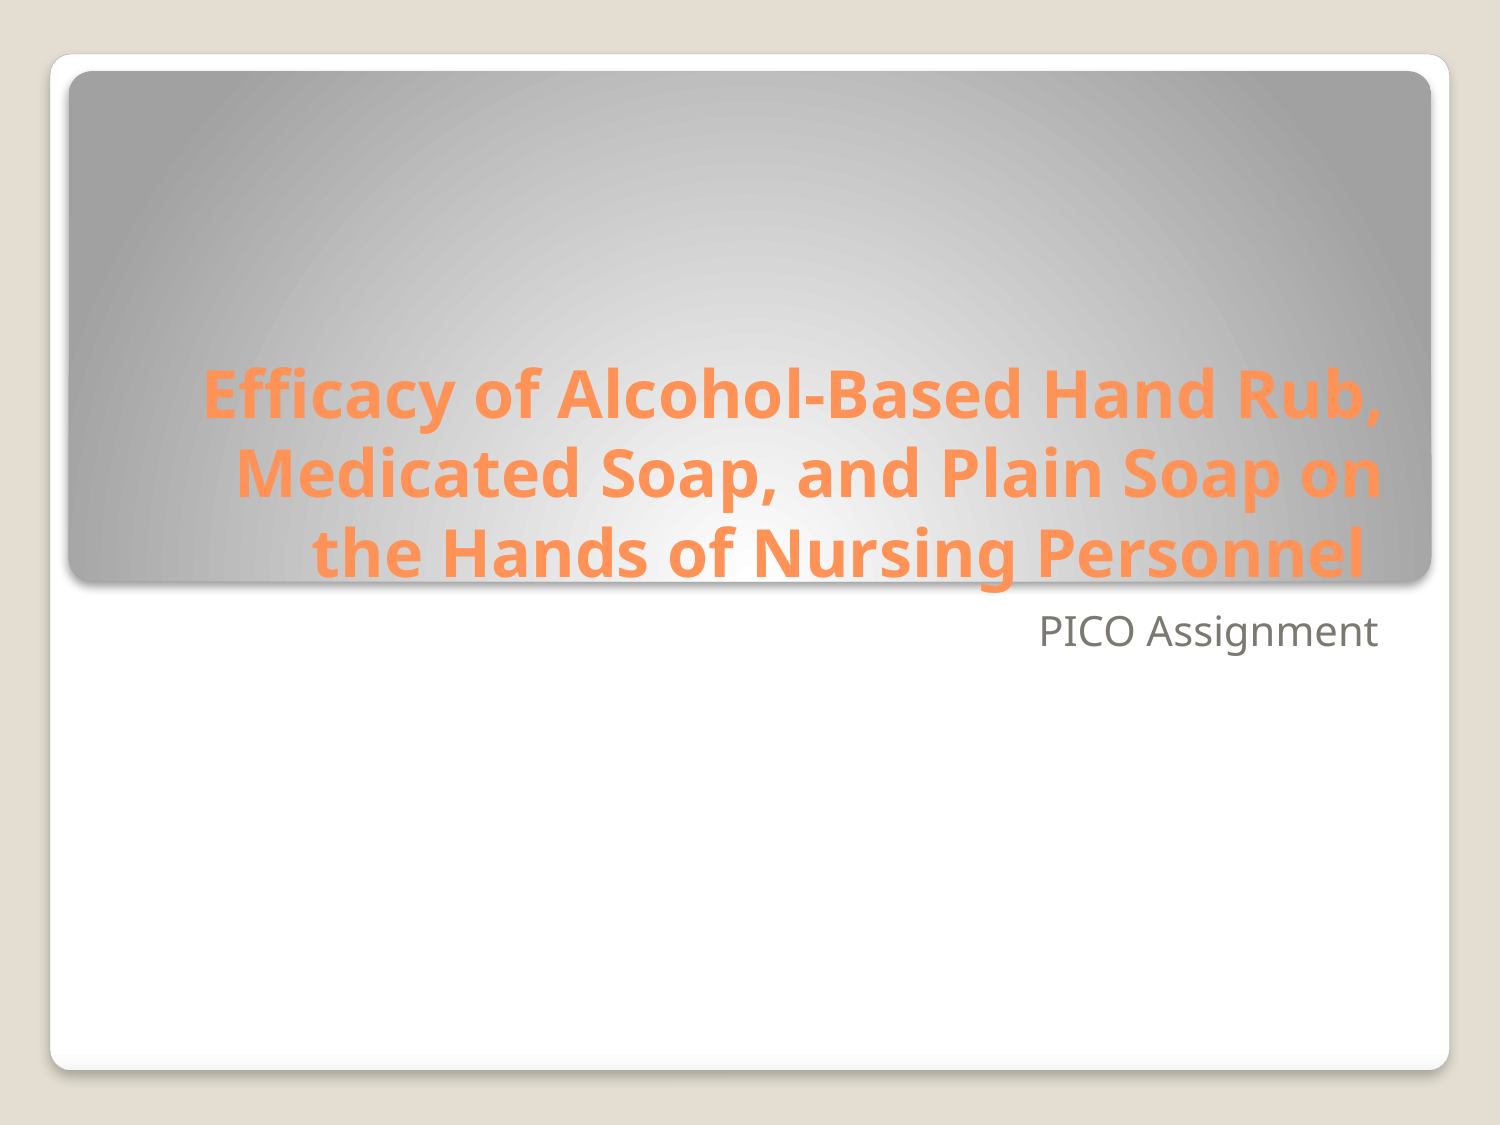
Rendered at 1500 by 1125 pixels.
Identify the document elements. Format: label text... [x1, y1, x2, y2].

subtitle PICO Assignment [118, 604, 1394, 755]
title Efficacy of Alcohol-Based Hand Rub, Medicated Soap, and Plain Soap on the Hands of Nursing Personnel [118, 298, 1394, 599]
